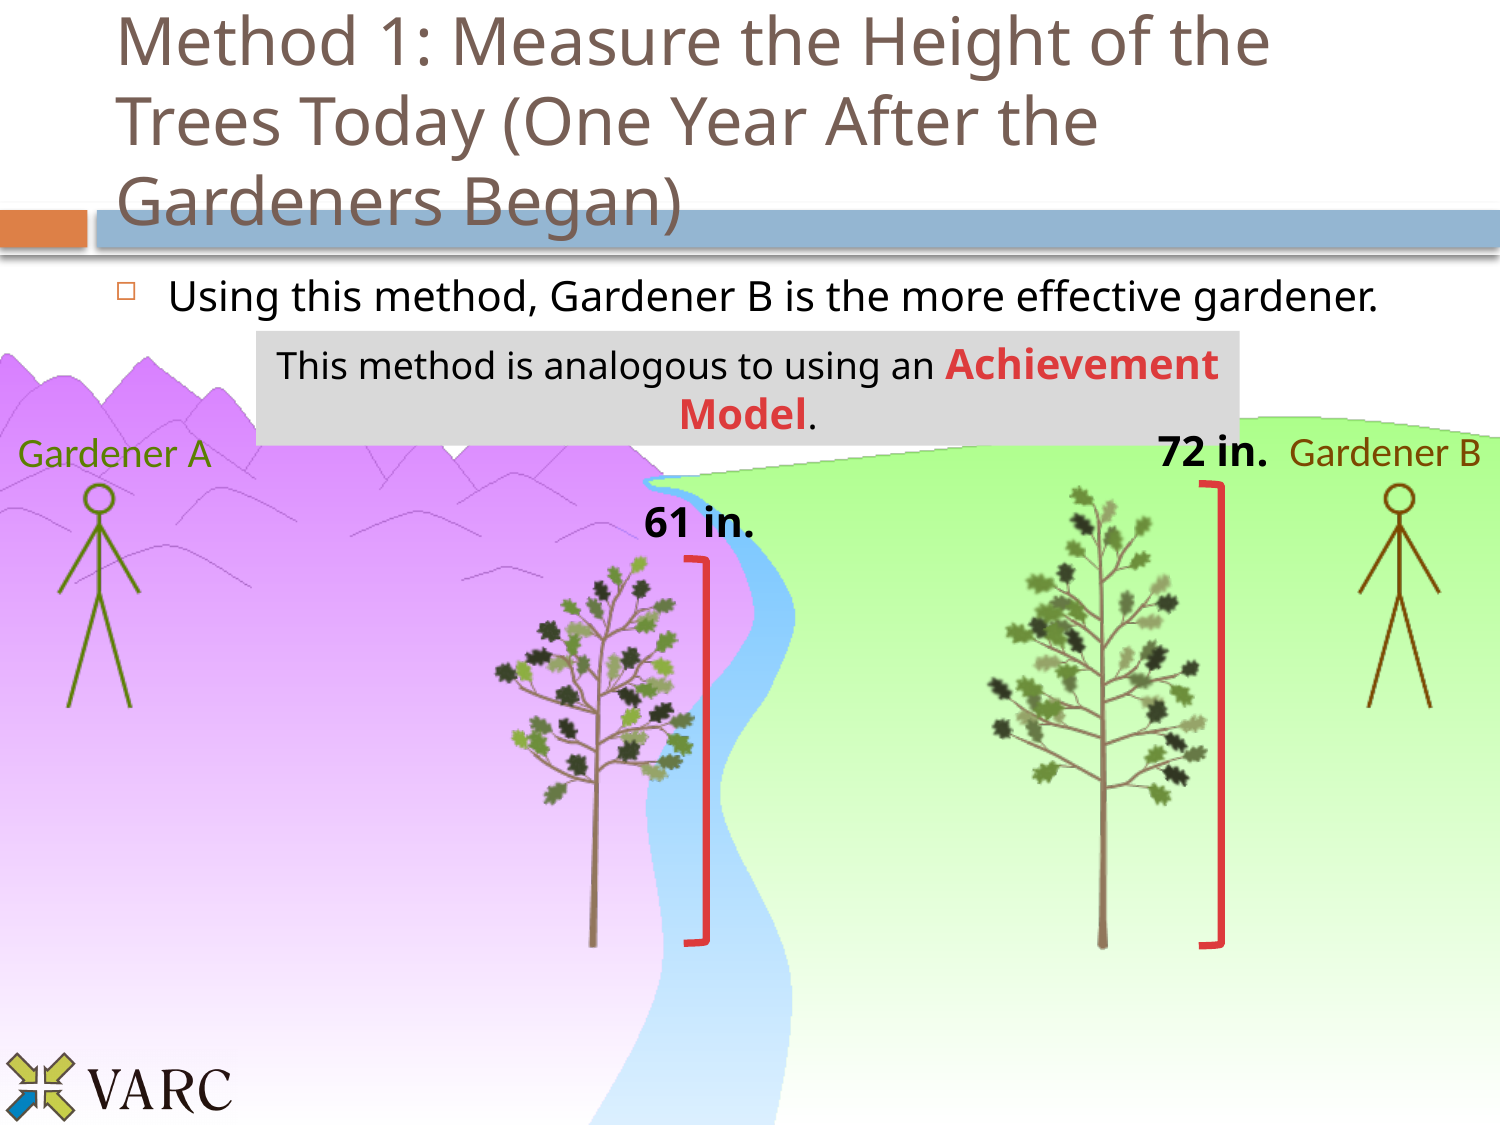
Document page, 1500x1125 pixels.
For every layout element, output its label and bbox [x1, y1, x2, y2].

text_box [1278, 417, 1500, 711]
text_box [1149, 416, 1277, 946]
picture [0, 0, 1500, 1125]
text_box [0, 418, 231, 711]
text_box [636, 488, 764, 944]
